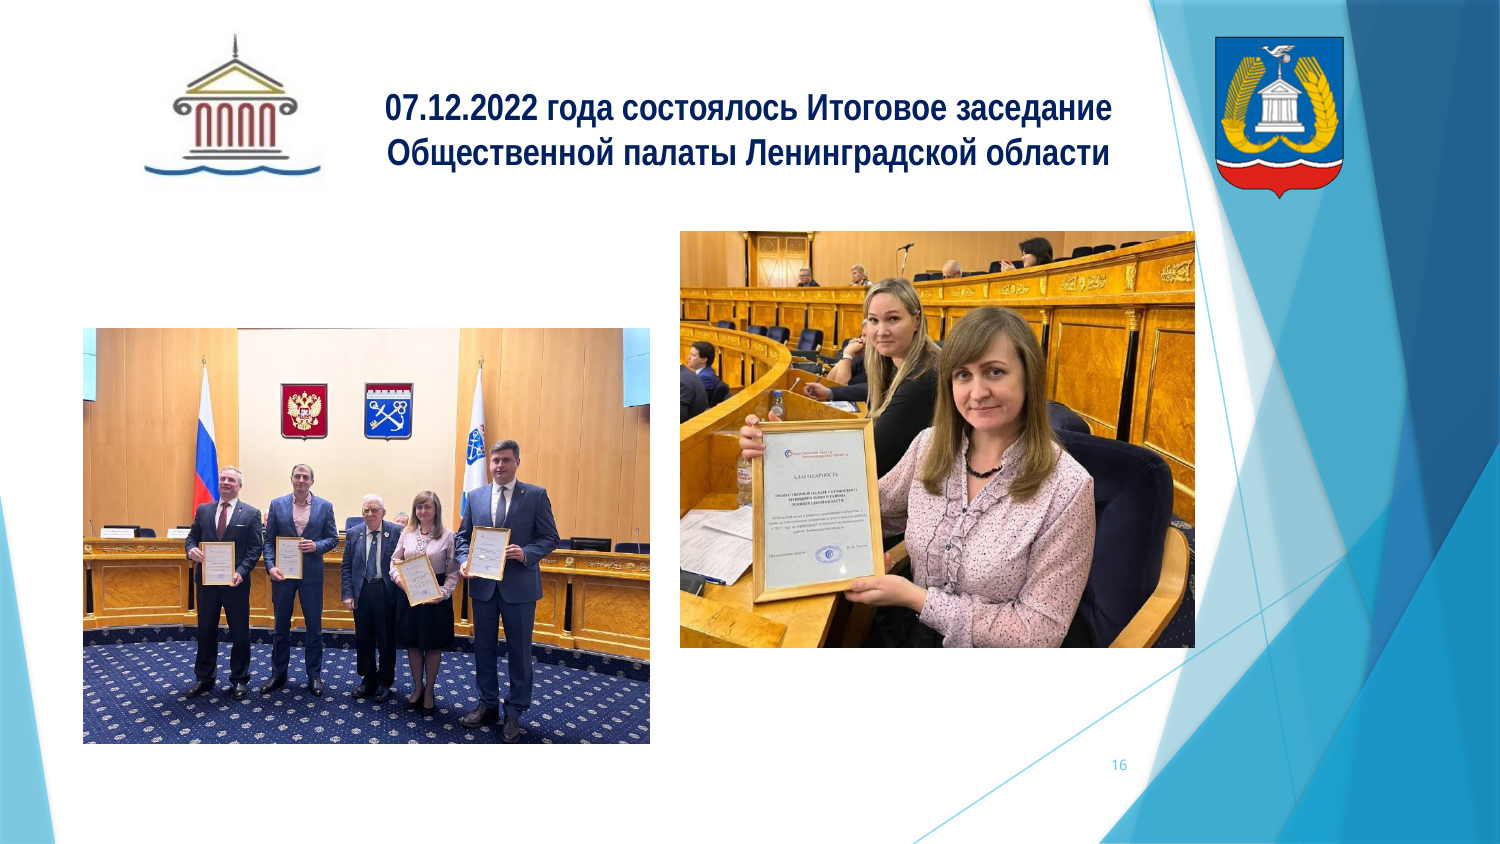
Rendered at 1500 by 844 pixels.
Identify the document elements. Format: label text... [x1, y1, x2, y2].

picture [139, 20, 326, 202]
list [82, 327, 650, 744]
picture [1214, 34, 1346, 201]
text_box 07.12.2022 года состоялось Итоговое заседание Общественной палаты Ленинградской области [330, 35, 1173, 181]
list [679, 230, 1196, 649]
slide_number 16 [1056, 743, 1141, 789]
